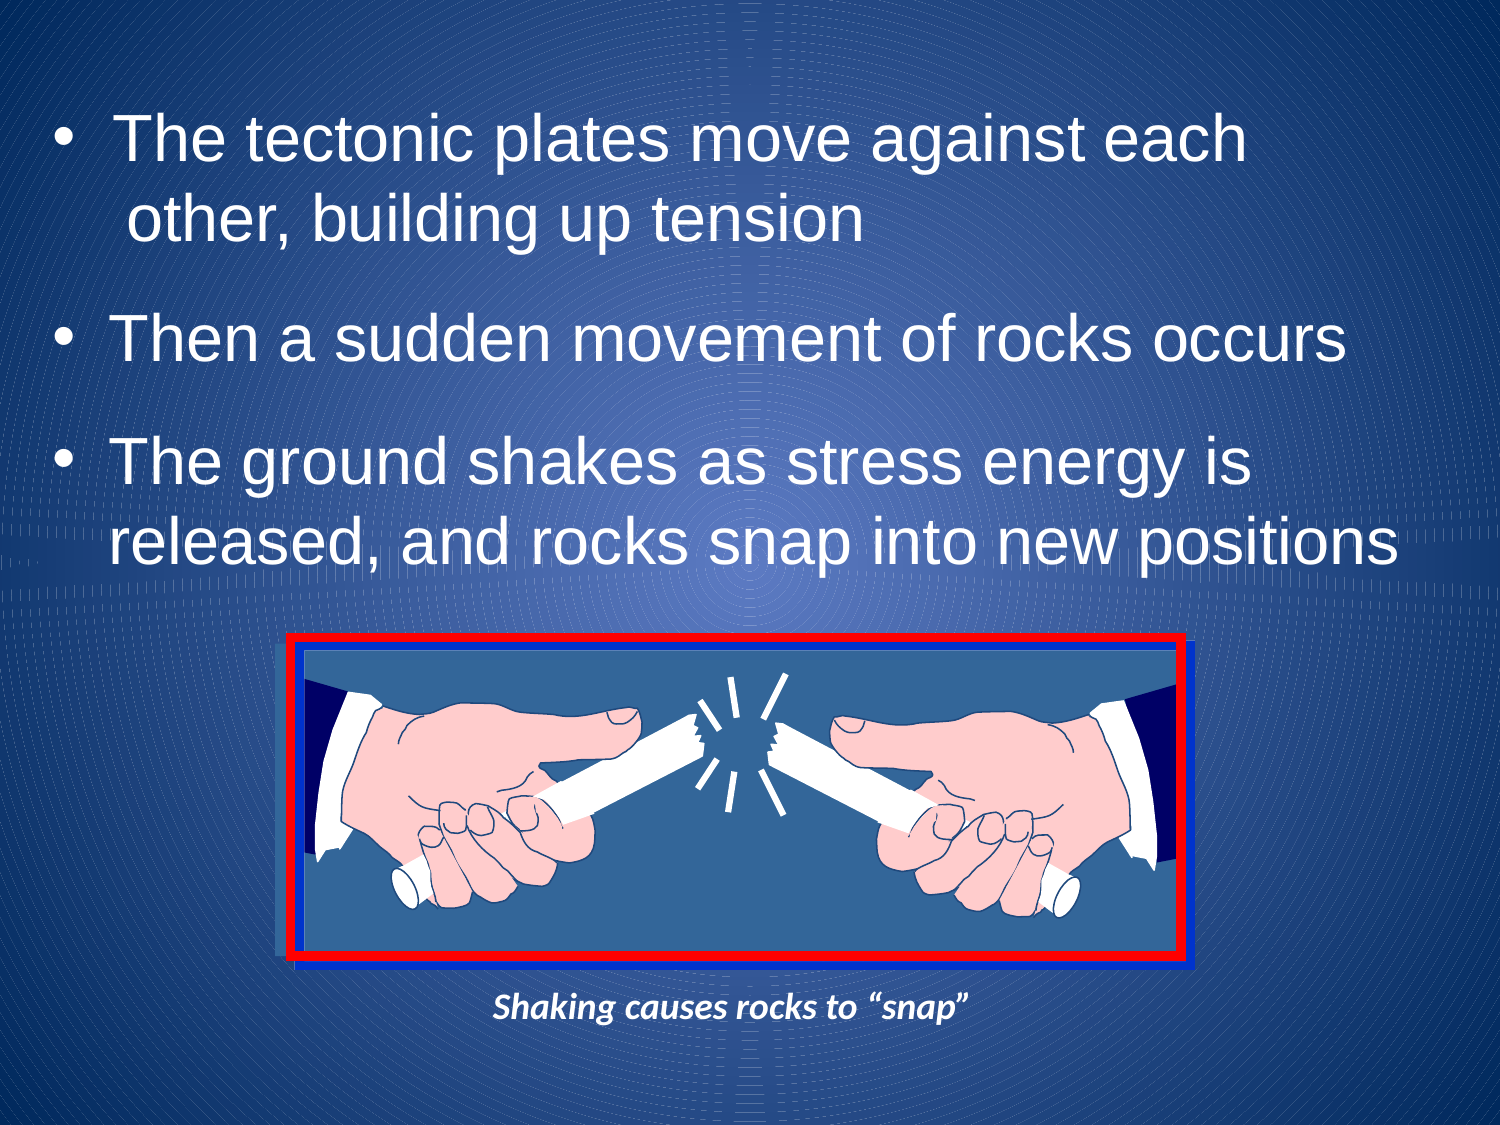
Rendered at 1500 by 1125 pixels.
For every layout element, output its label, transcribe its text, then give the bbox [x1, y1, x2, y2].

text_box The tectonic plates move against each other, building up tension [37, 87, 1362, 263]
list Then a sudden movement of rocks occurs The ground shakes as stress energy is released, and rocks snap into new positions [37, 287, 1438, 1000]
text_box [274, 637, 1182, 957]
text_box Shaking causes rocks to “snap” [478, 974, 988, 1035]
